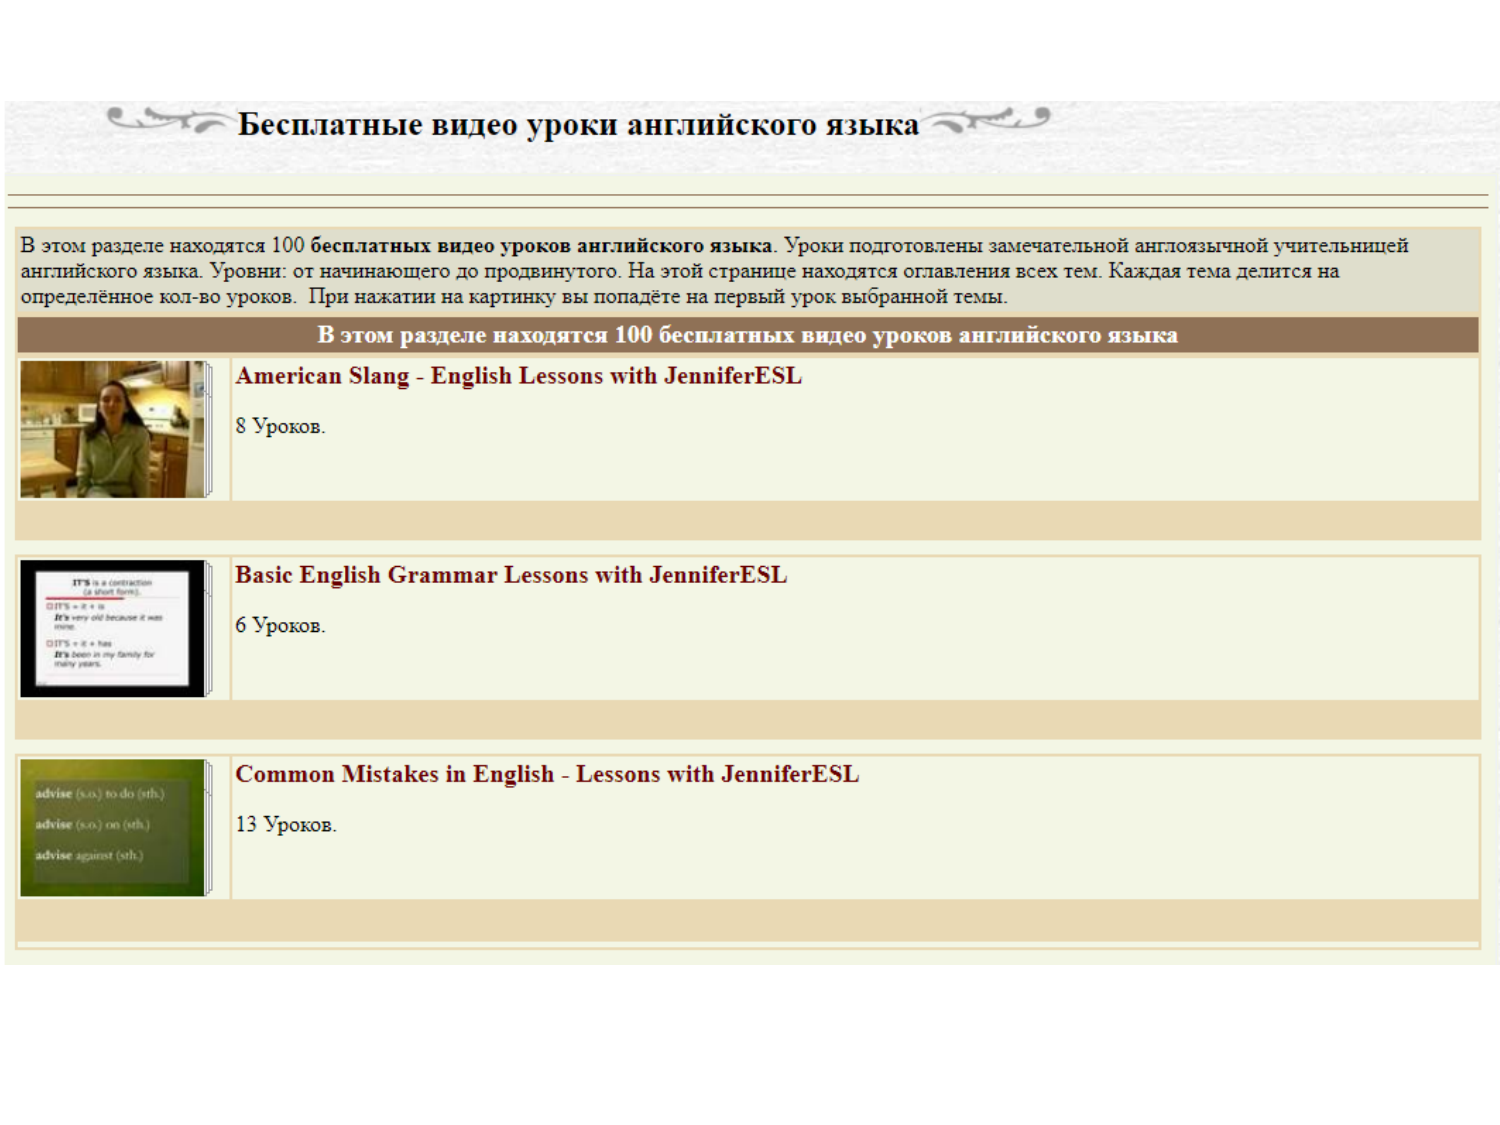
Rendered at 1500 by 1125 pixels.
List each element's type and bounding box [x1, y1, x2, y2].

list [4, 101, 1500, 965]
